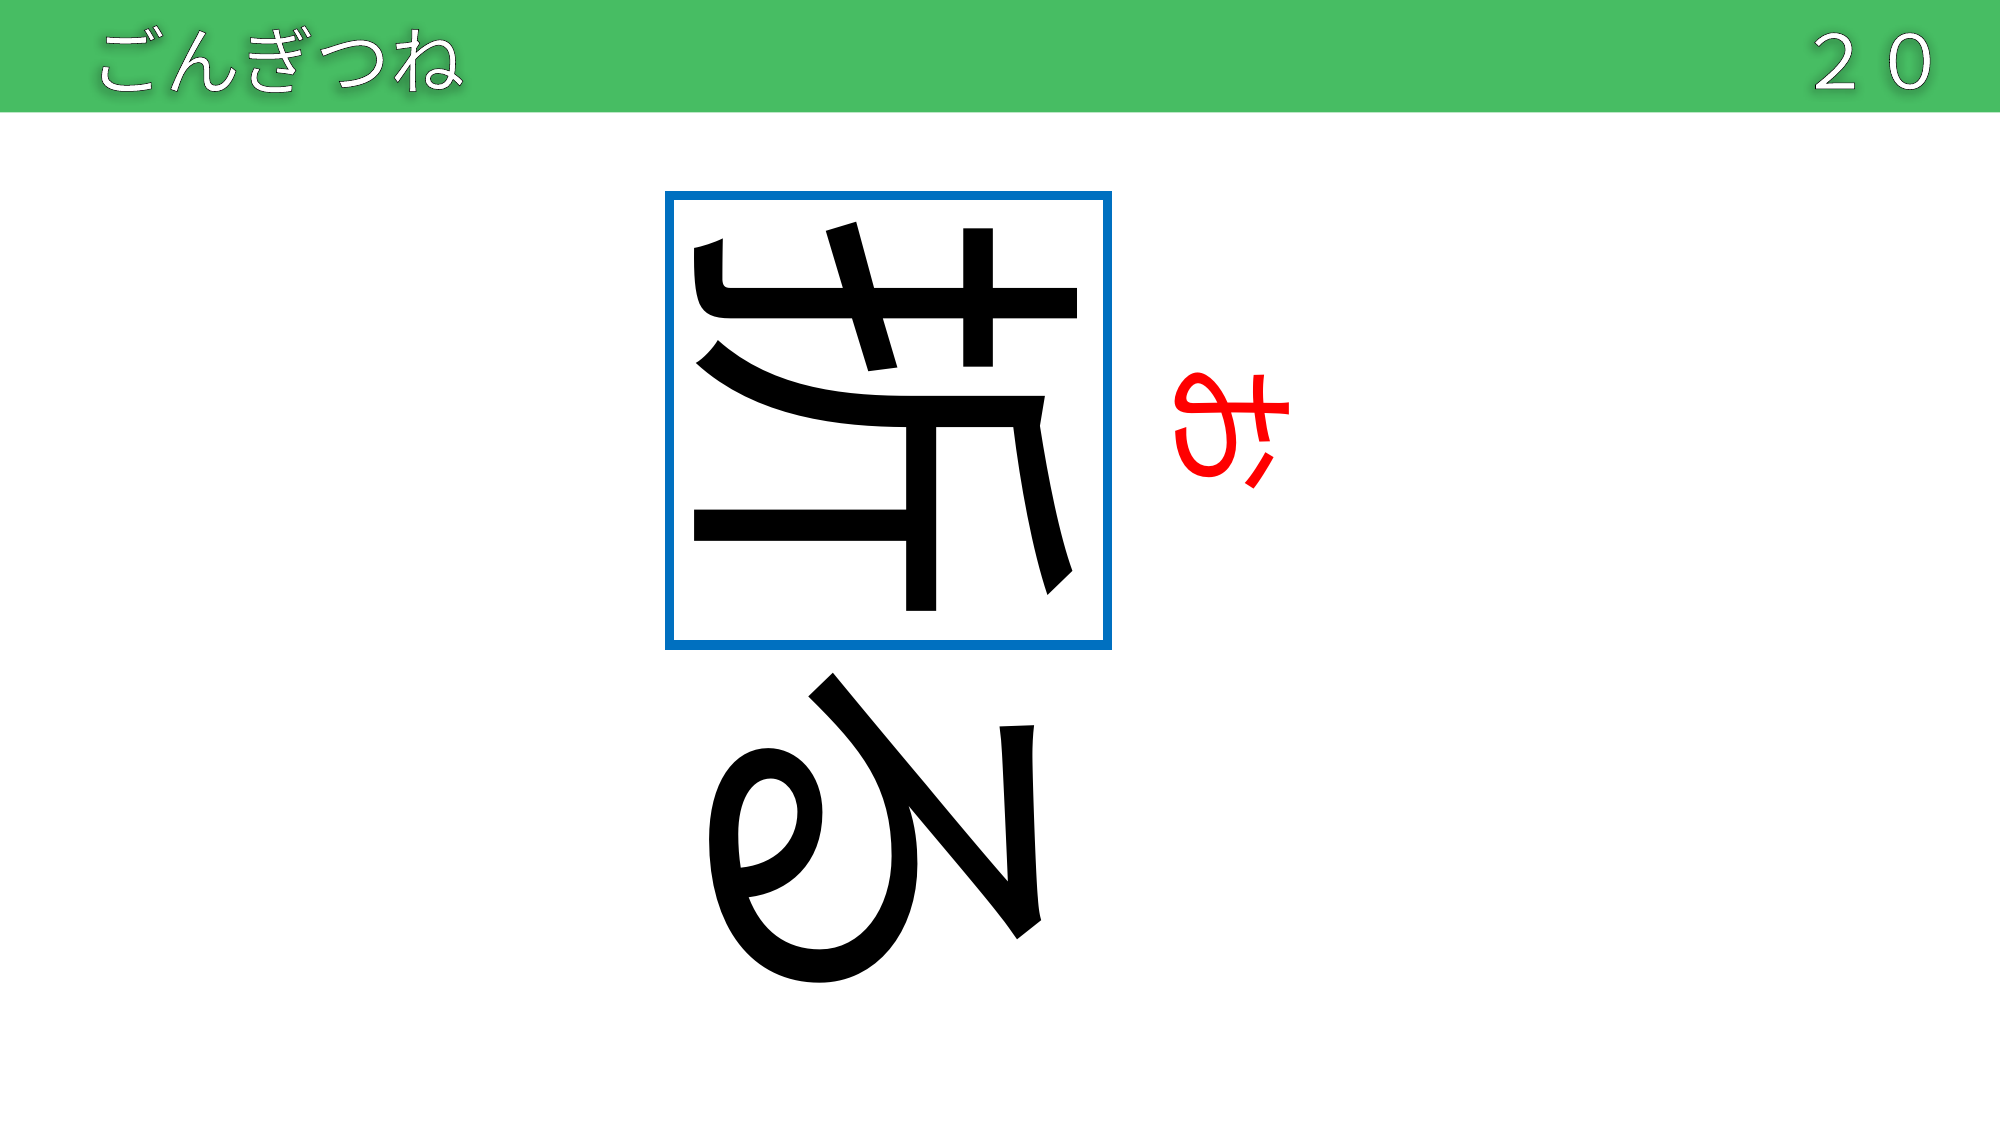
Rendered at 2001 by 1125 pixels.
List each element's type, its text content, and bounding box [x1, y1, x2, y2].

text_box ごんぎつね [75, 6, 811, 112]
text_box [668, 194, 1109, 646]
text_box お [1152, 343, 1325, 498]
text_box [0, 0, 2000, 113]
text_box 折る [616, 195, 1152, 1125]
text_box ２０ [1782, 6, 1963, 112]
